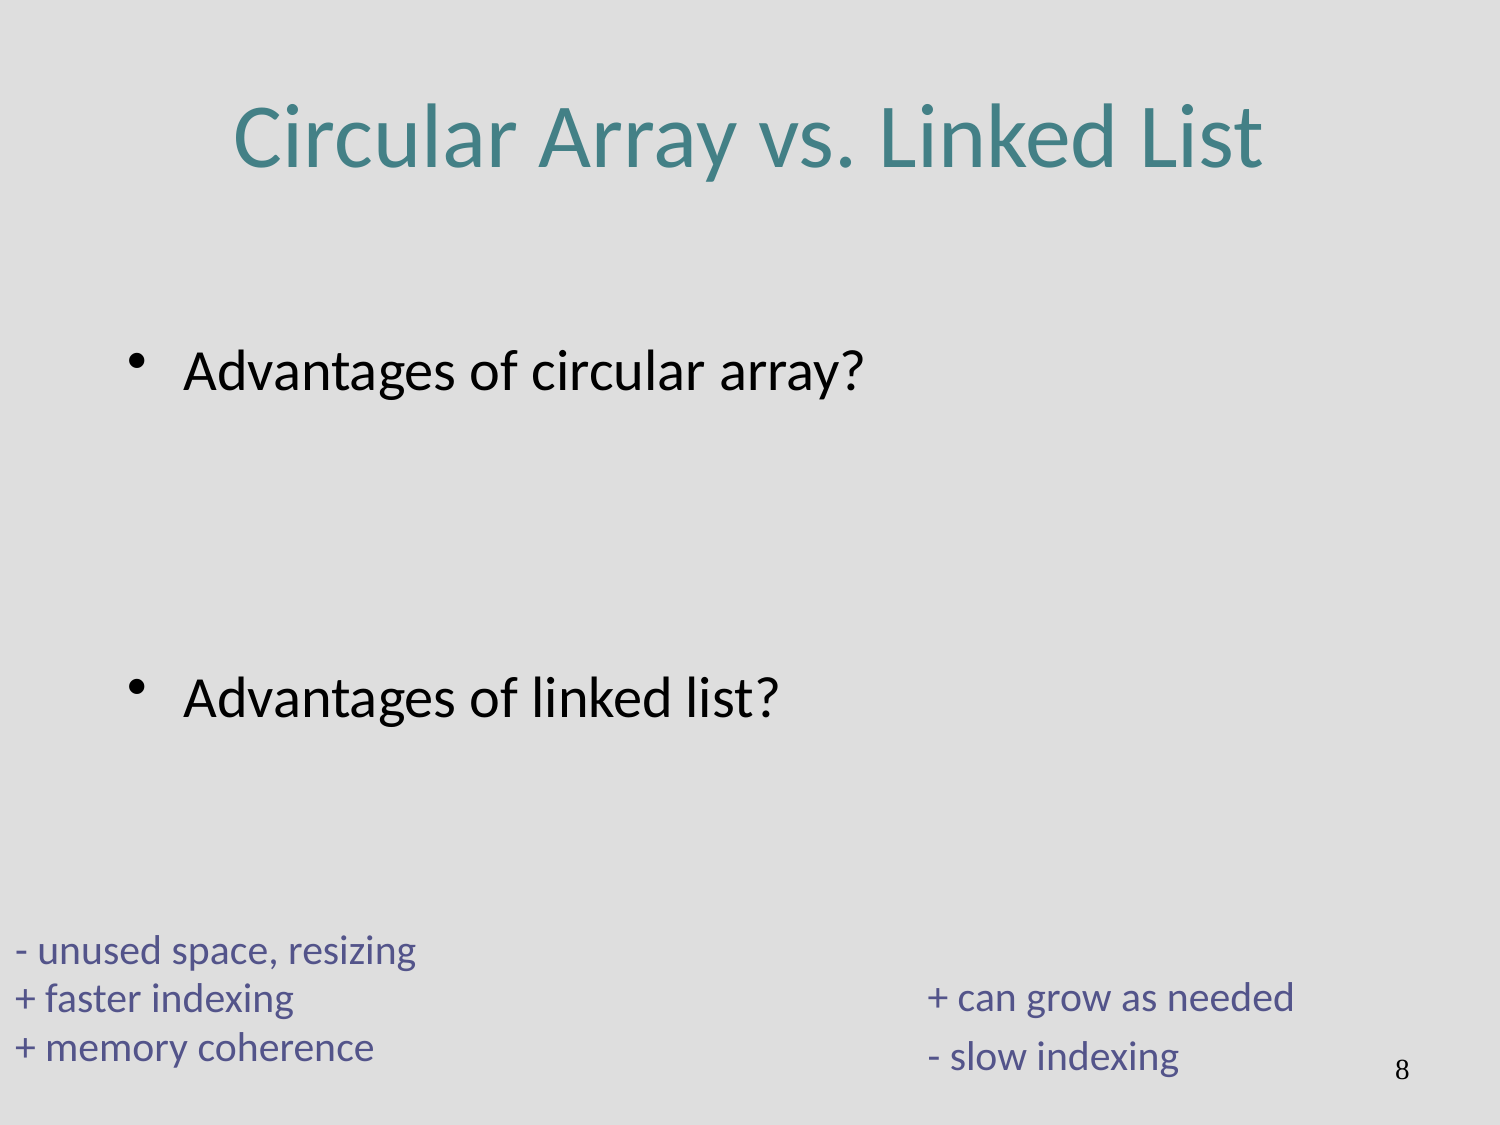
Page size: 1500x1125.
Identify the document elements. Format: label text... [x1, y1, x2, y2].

list - unused space, resizing + faster indexing + memory coherence [0, 924, 625, 1113]
slide_number 8 [1074, 1042, 1425, 1103]
text_box Advantages of circular array? Advantages of linked list? [112, 324, 1388, 1000]
title Circular Array vs. Linked List [112, 62, 1388, 200]
list + can grow as needed - slow indexing [912, 962, 1475, 1125]
